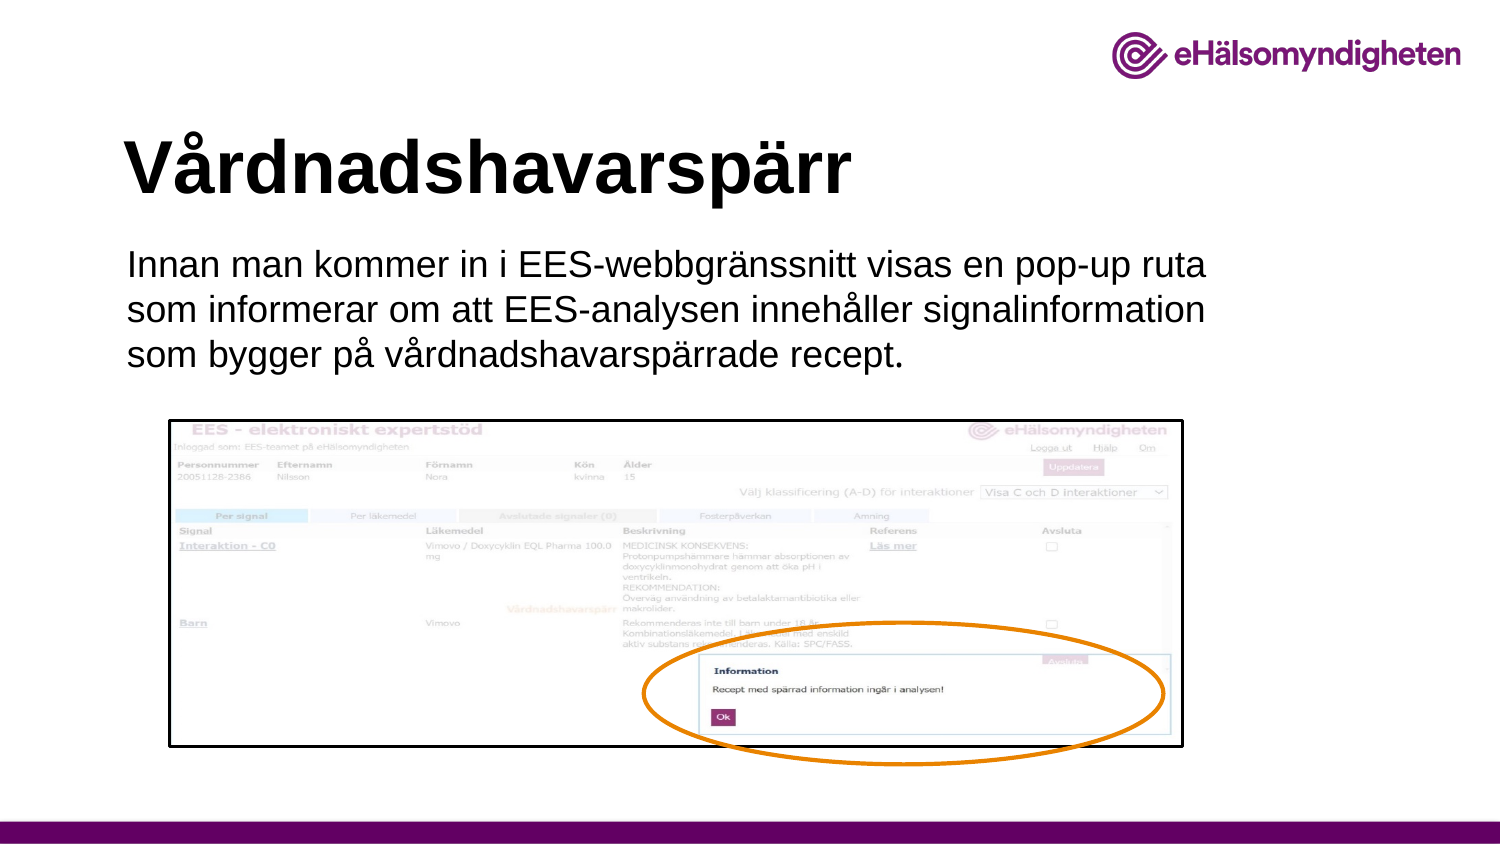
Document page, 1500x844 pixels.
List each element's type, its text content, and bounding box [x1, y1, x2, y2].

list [170, 421, 1182, 745]
text_box [751, 753, 1057, 767]
text_box Innan man kommer in i EES-webbgränssnitt visas en pop-up ruta som informerar om att EES-analysen innehåller signalinformation som bygger på vårdnadshavarspärrade recept. [112, 233, 1272, 383]
title Vårdnadshavarspärr [123, 123, 1284, 203]
